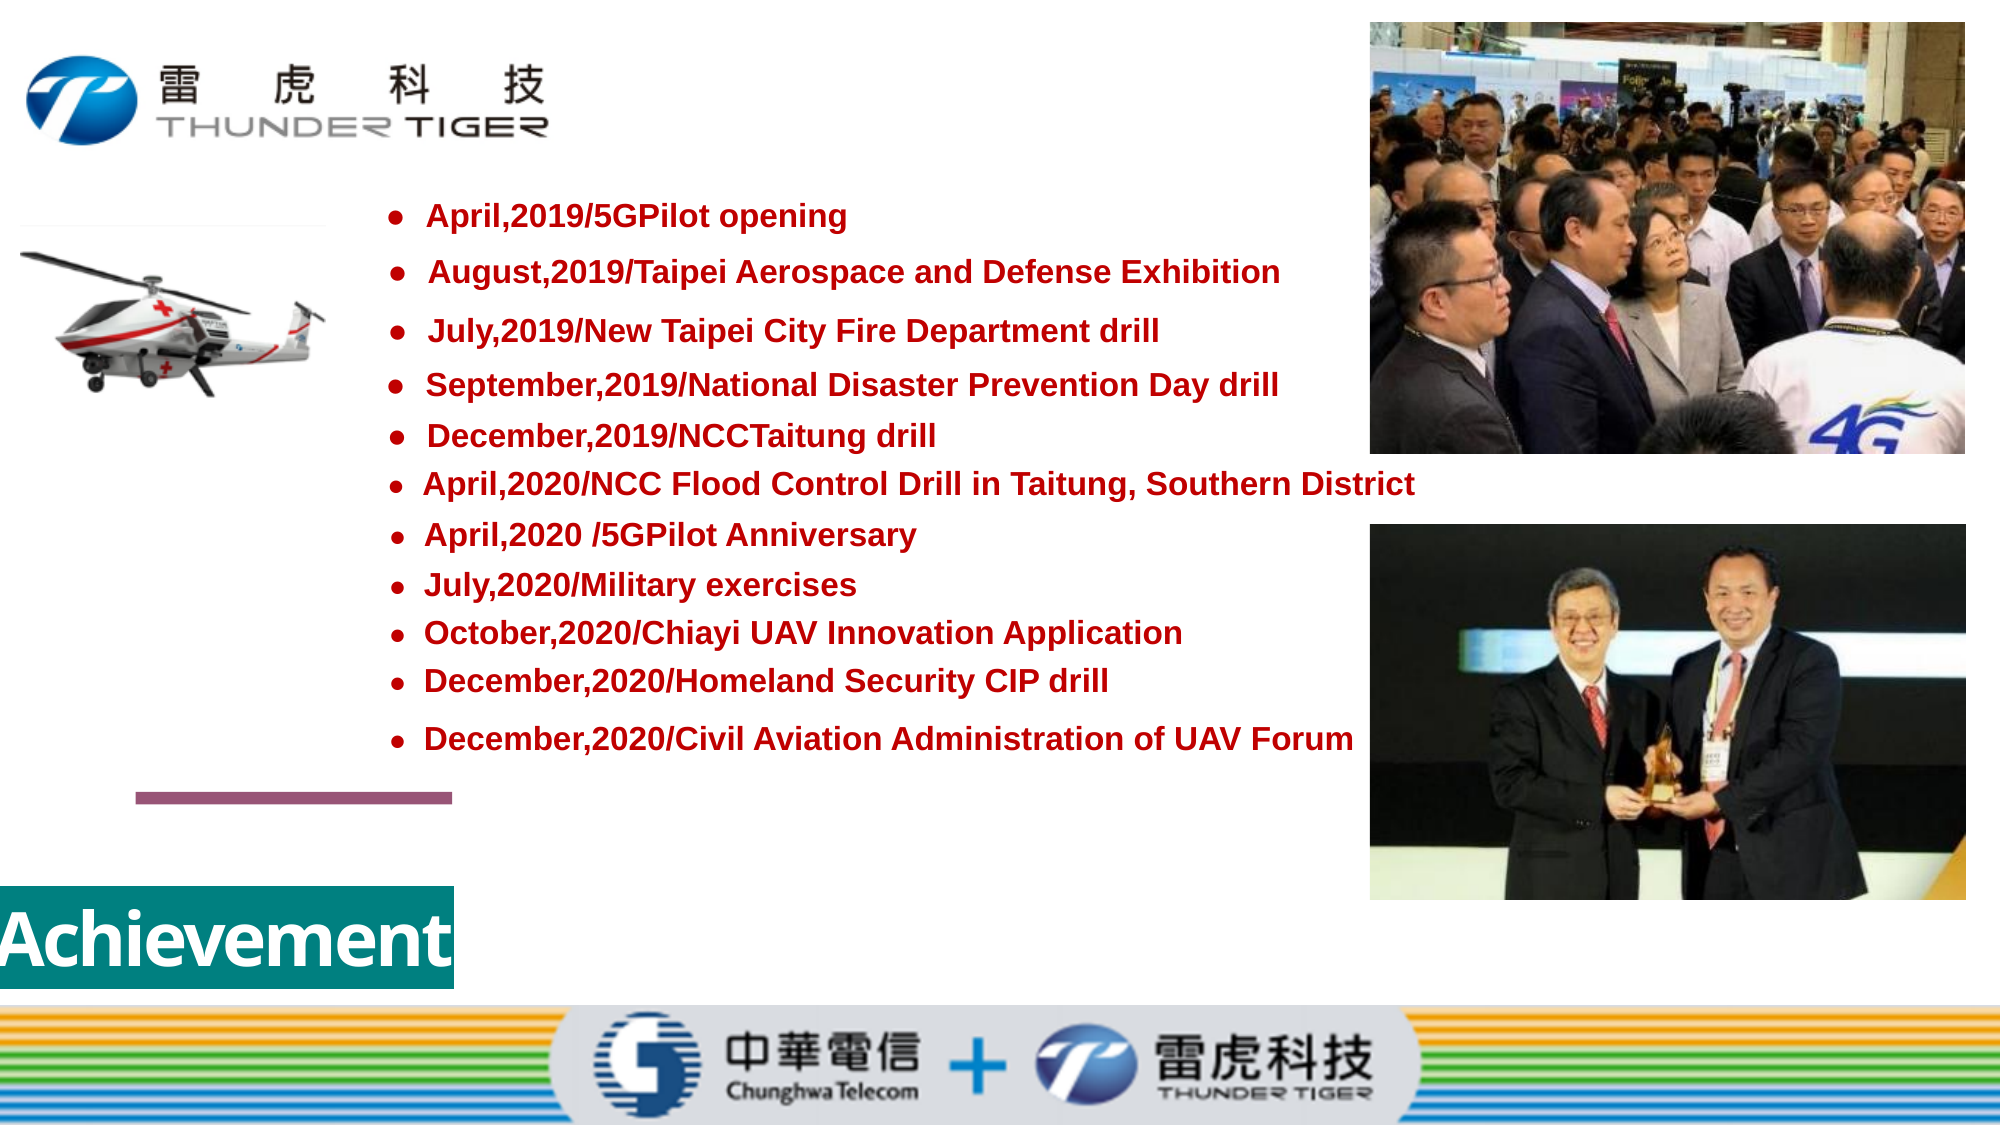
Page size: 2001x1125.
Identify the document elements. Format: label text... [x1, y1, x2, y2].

list ● July,2019/New Taipei City Fire Department drill [372, 291, 1252, 344]
list ● September,2019/National Disaster Prevention Day drill [370, 344, 1349, 429]
title Achievement [0, 828, 475, 983]
picture [20, 225, 326, 415]
text_box ● April,2020 /5GPilot Anniversary [374, 505, 972, 561]
picture [0, 22, 569, 170]
text_box ● July,2020/Military exercises [374, 555, 935, 603]
picture [1369, 524, 1966, 900]
list ● August,2019/Taipei Aerospace and Defense Exhibition [372, 243, 1321, 303]
picture [1369, 22, 1965, 454]
picture [0, 1005, 2000, 1125]
list ● December,2019/NCCTaitung drill [371, 406, 1019, 467]
text_box ● December,2020/Homeland Security CIP drill [374, 651, 1140, 707]
text_box ● April,2020/NCC Flood Control Drill in Taitung, Southern District [372, 459, 1502, 511]
list ● April,2019/5GPilot opening [370, 185, 1077, 249]
text_box ● October,2020/Chiayi UAV Innovation Application [374, 603, 1267, 659]
text_box ● December,2020/Civil Aviation Administration of UAV Forum [374, 709, 1369, 765]
